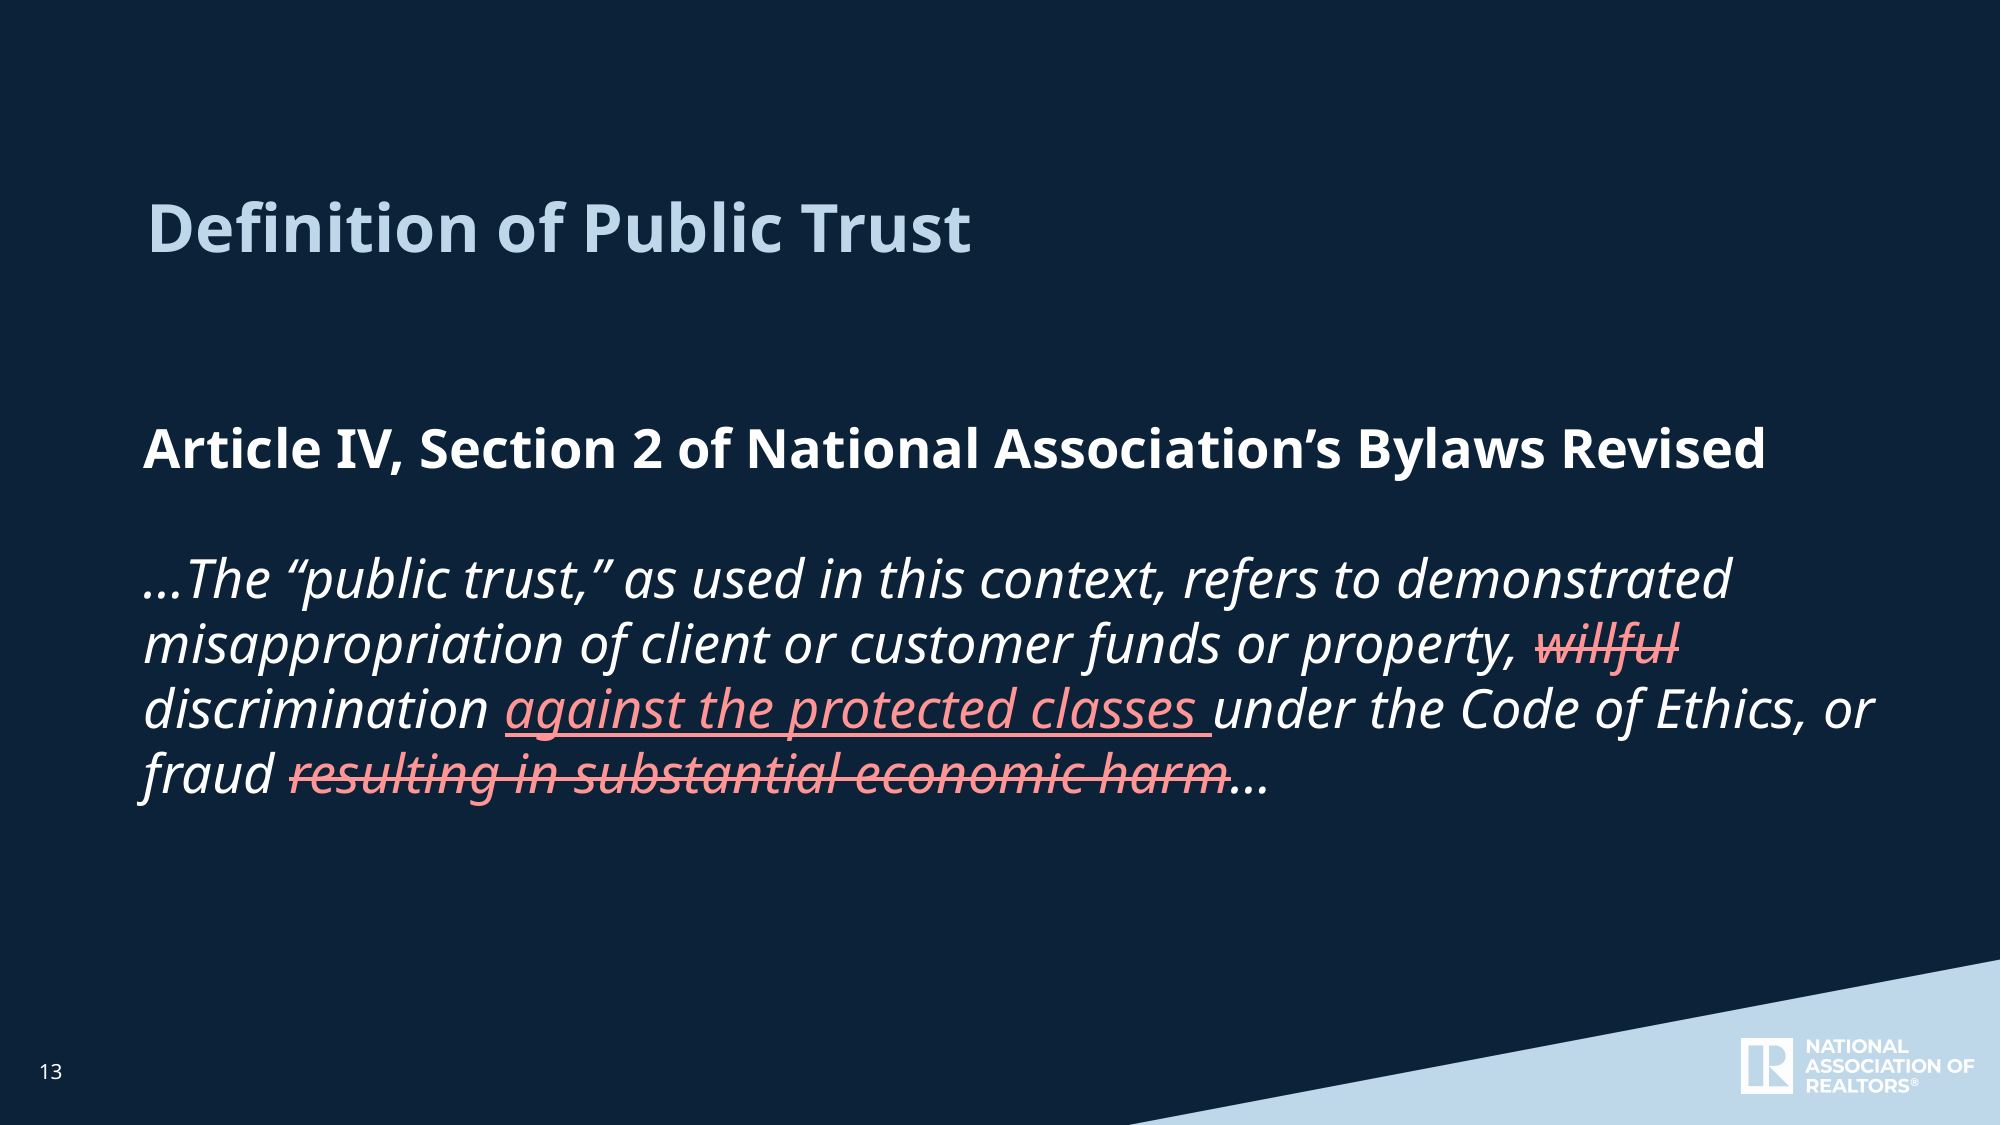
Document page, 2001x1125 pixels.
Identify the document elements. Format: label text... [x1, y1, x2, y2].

picture [0, 0, 2000, 1125]
text_box Article IV, Section 2 of National Association’s Bylaws Revised …The “public trust,” as used in this context, refers to demonstrated misappropriation of client or customer funds or property, willful discrimination against the protected classes under the Code of Ethics, or fraud resulting in substantial economic harm… [129, 337, 1892, 812]
text_box Definition of Public Trust [126, 116, 1846, 336]
slide_number 13 [23, 1042, 88, 1103]
